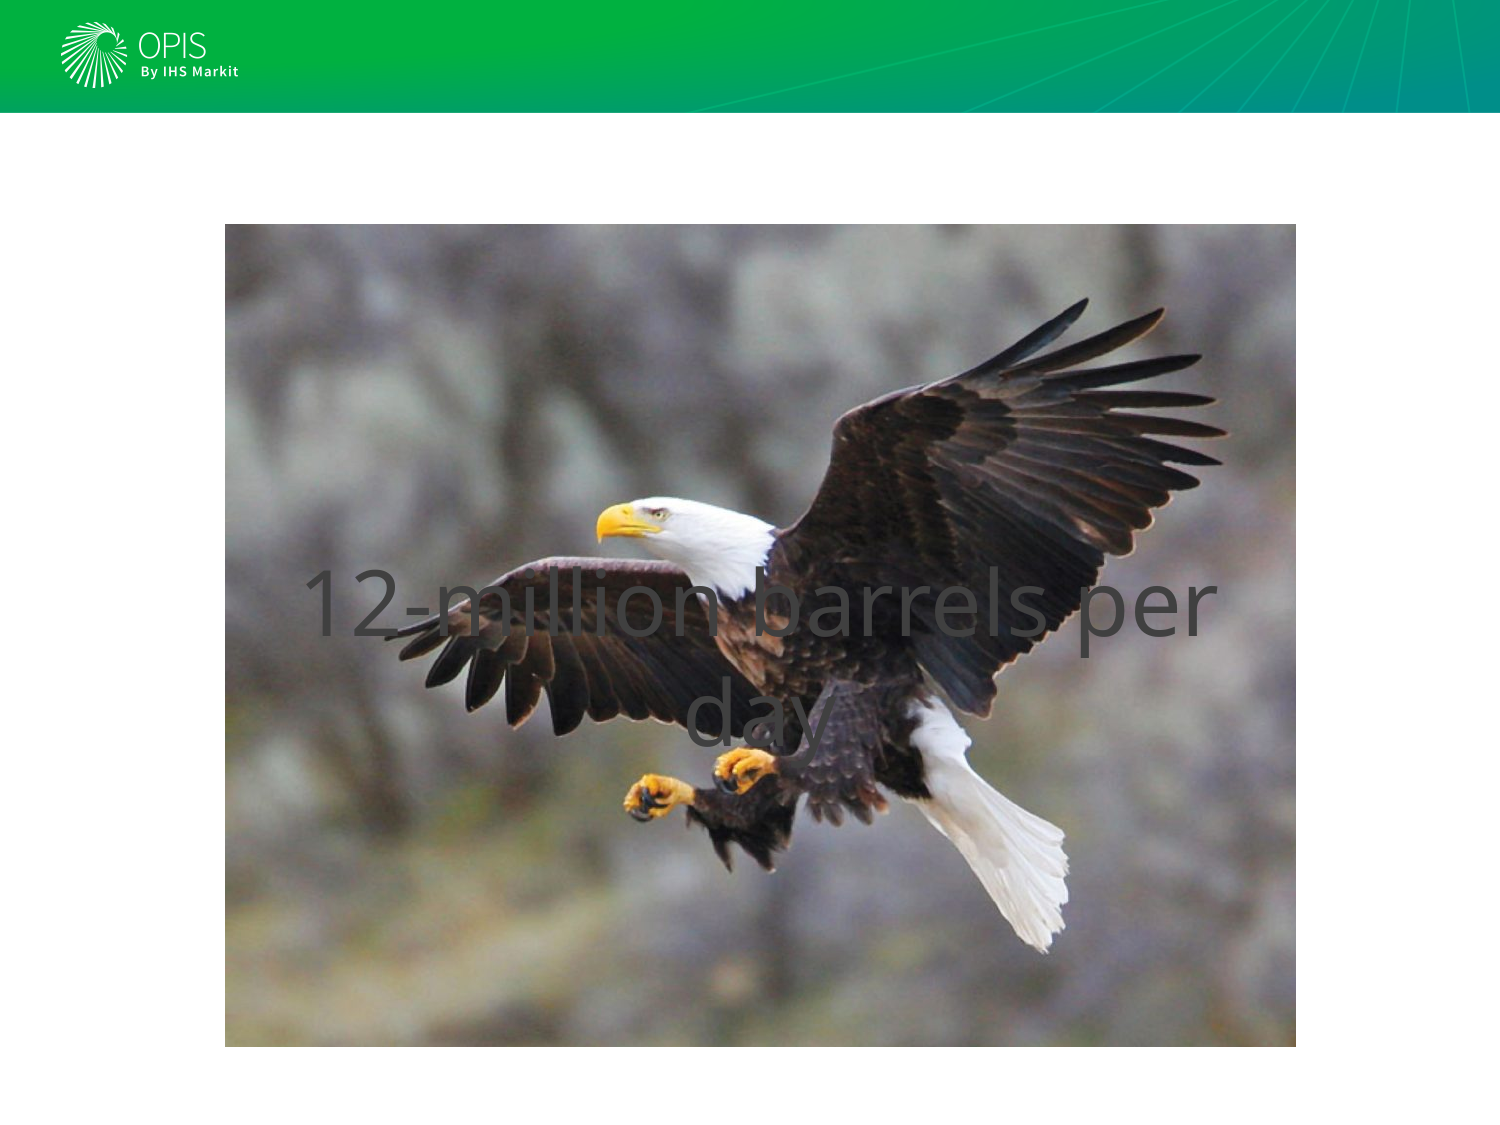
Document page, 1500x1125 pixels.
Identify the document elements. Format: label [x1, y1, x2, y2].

picture [0, 0, 1500, 113]
picture [224, 224, 1296, 1047]
